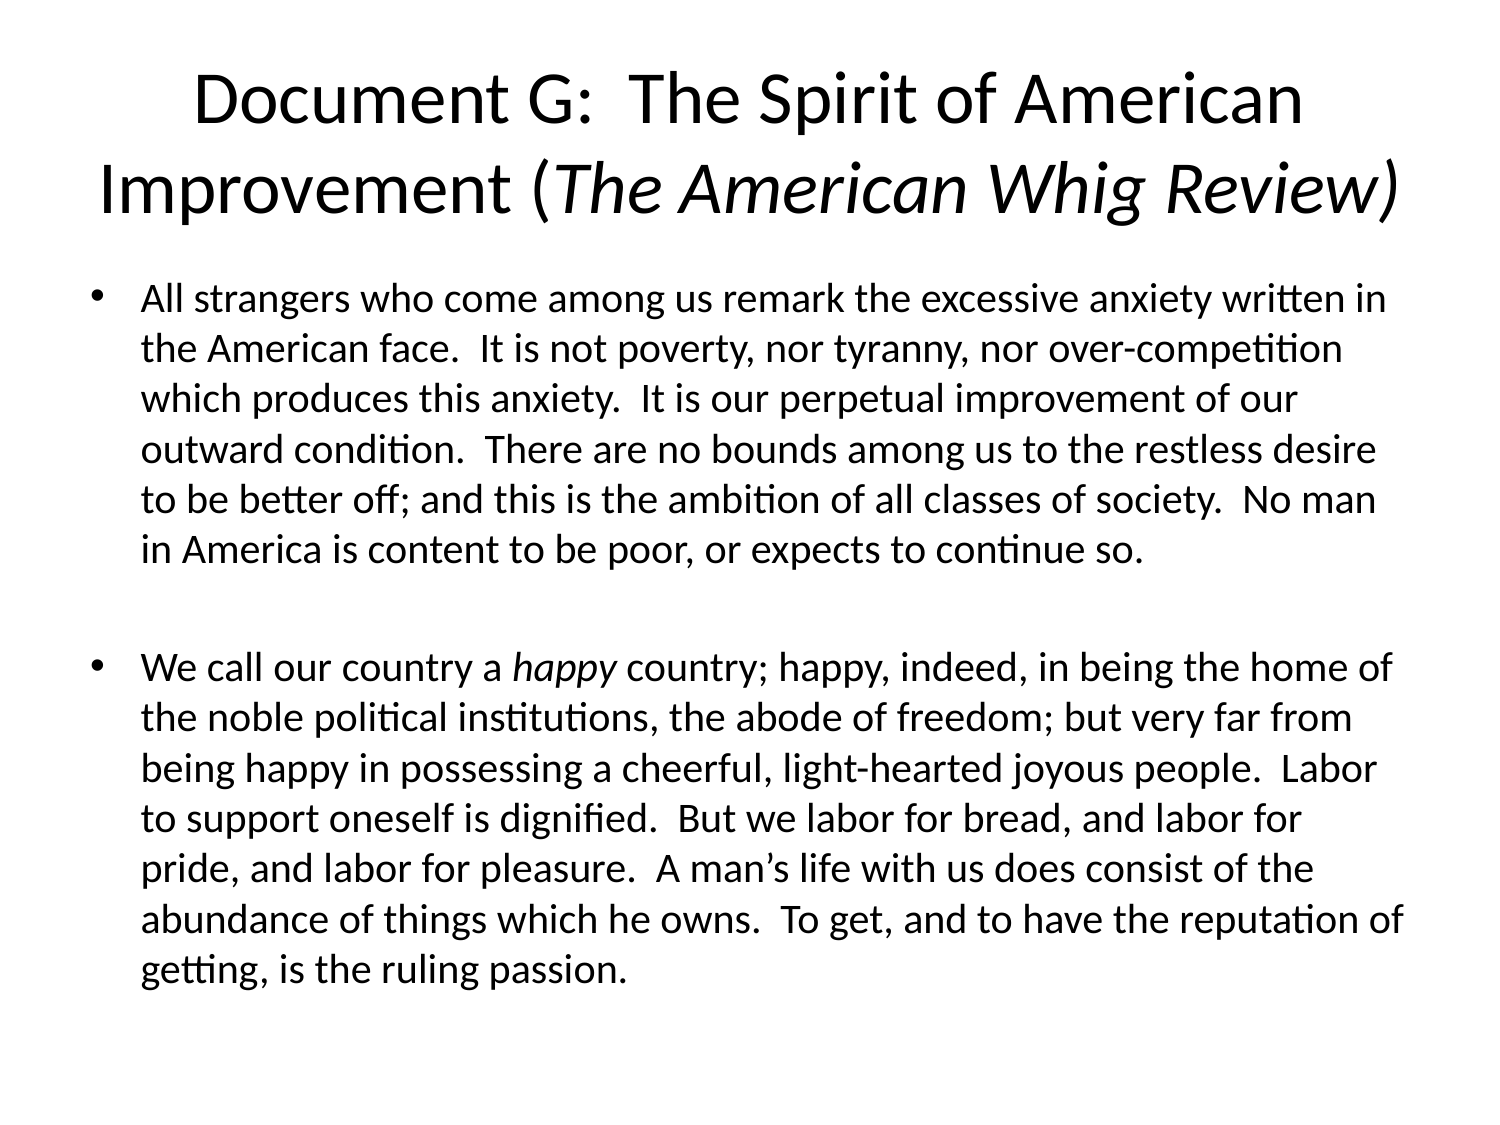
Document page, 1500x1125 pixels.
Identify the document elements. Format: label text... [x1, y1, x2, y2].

list All strangers who come among us remark the excessive anxiety written in the American face. It is not poverty, nor tyranny, nor over-competition which produces this anxiety. It is our perpetual improvement of our outward condition. There are no bounds among us to the restless desire to be better off; and this is the ambition of all classes of society. No man in America is content to be poor, or expects to continue so. We call our country a happy country; happy, indeed, in being the home of the noble political institutions, the abode of freedom; but very far from being happy in possessing a cheerful, light-hearted joyous people. Labor to support oneself is dignified. But we labor for bread, and labor for pride, and labor for pleasure. A man’s life with us does consist of the abundance of things which he owns. To get, and to have the reputation of getting, is the ruling passion. [75, 262, 1425, 1005]
title Document G: The Spirit of American Improvement (The American Whig Review) [75, 45, 1425, 233]
